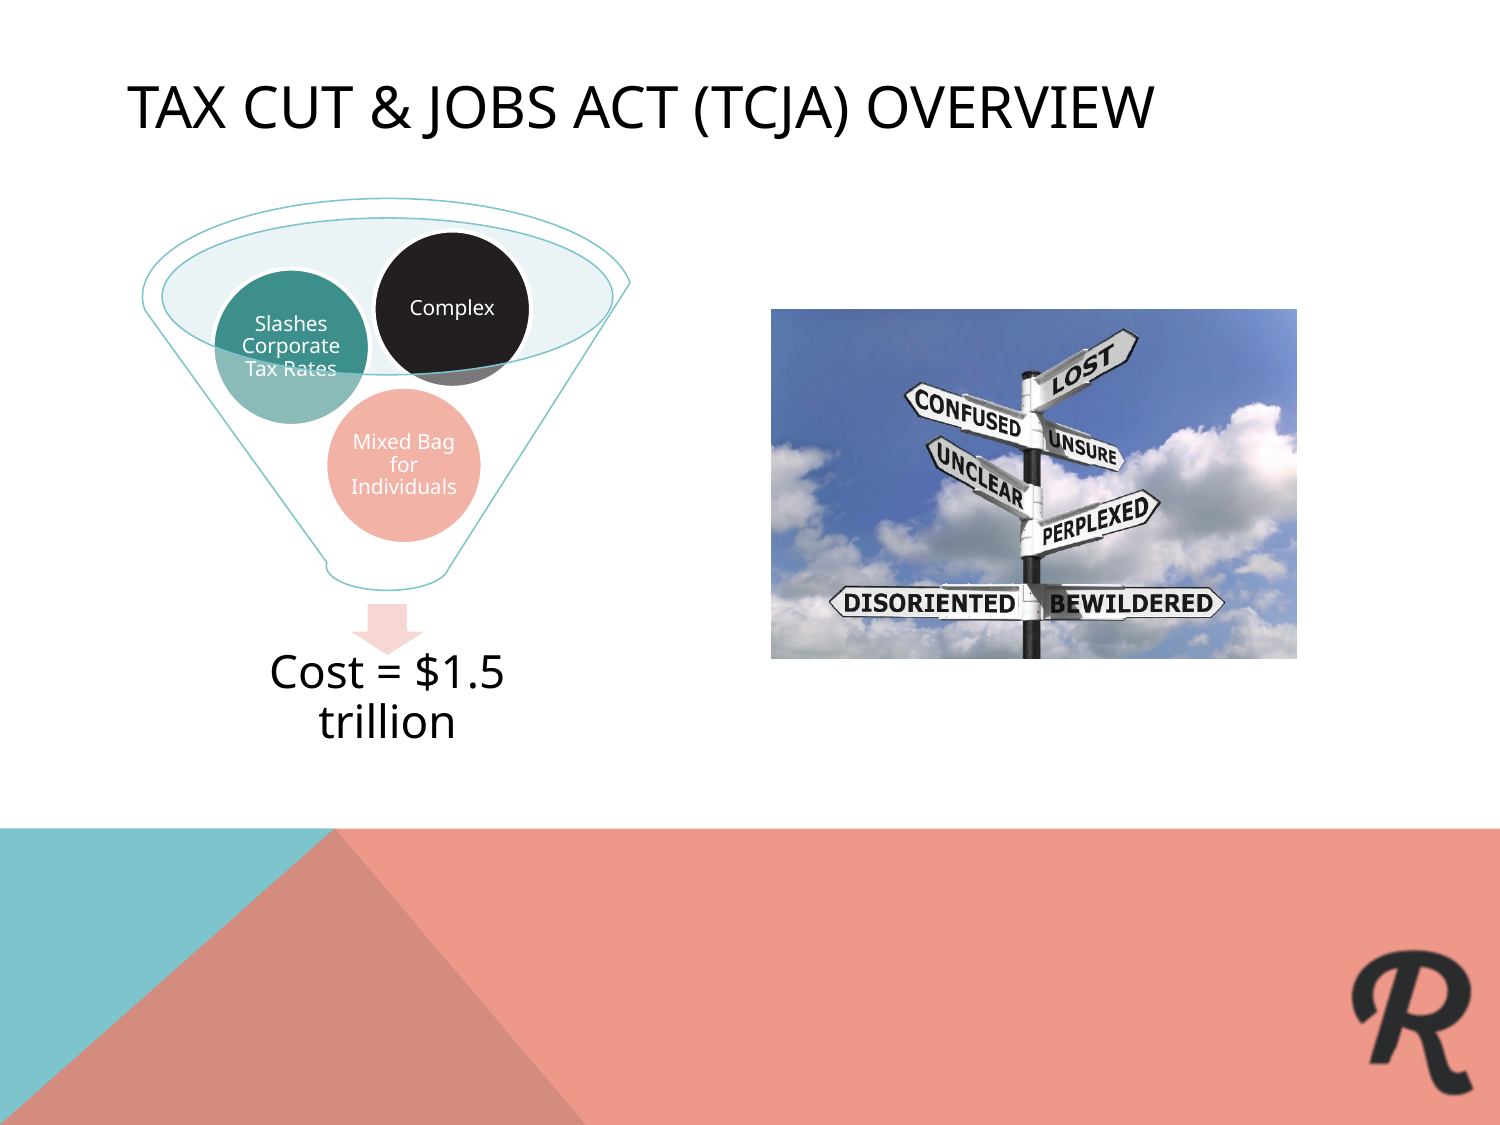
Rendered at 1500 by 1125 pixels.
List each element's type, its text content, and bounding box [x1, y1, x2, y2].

picture [1349, 948, 1476, 1097]
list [37, 137, 738, 813]
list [770, 309, 1297, 660]
title Tax Cut & Jobs Act (TCJA) Overview [112, 60, 1413, 150]
